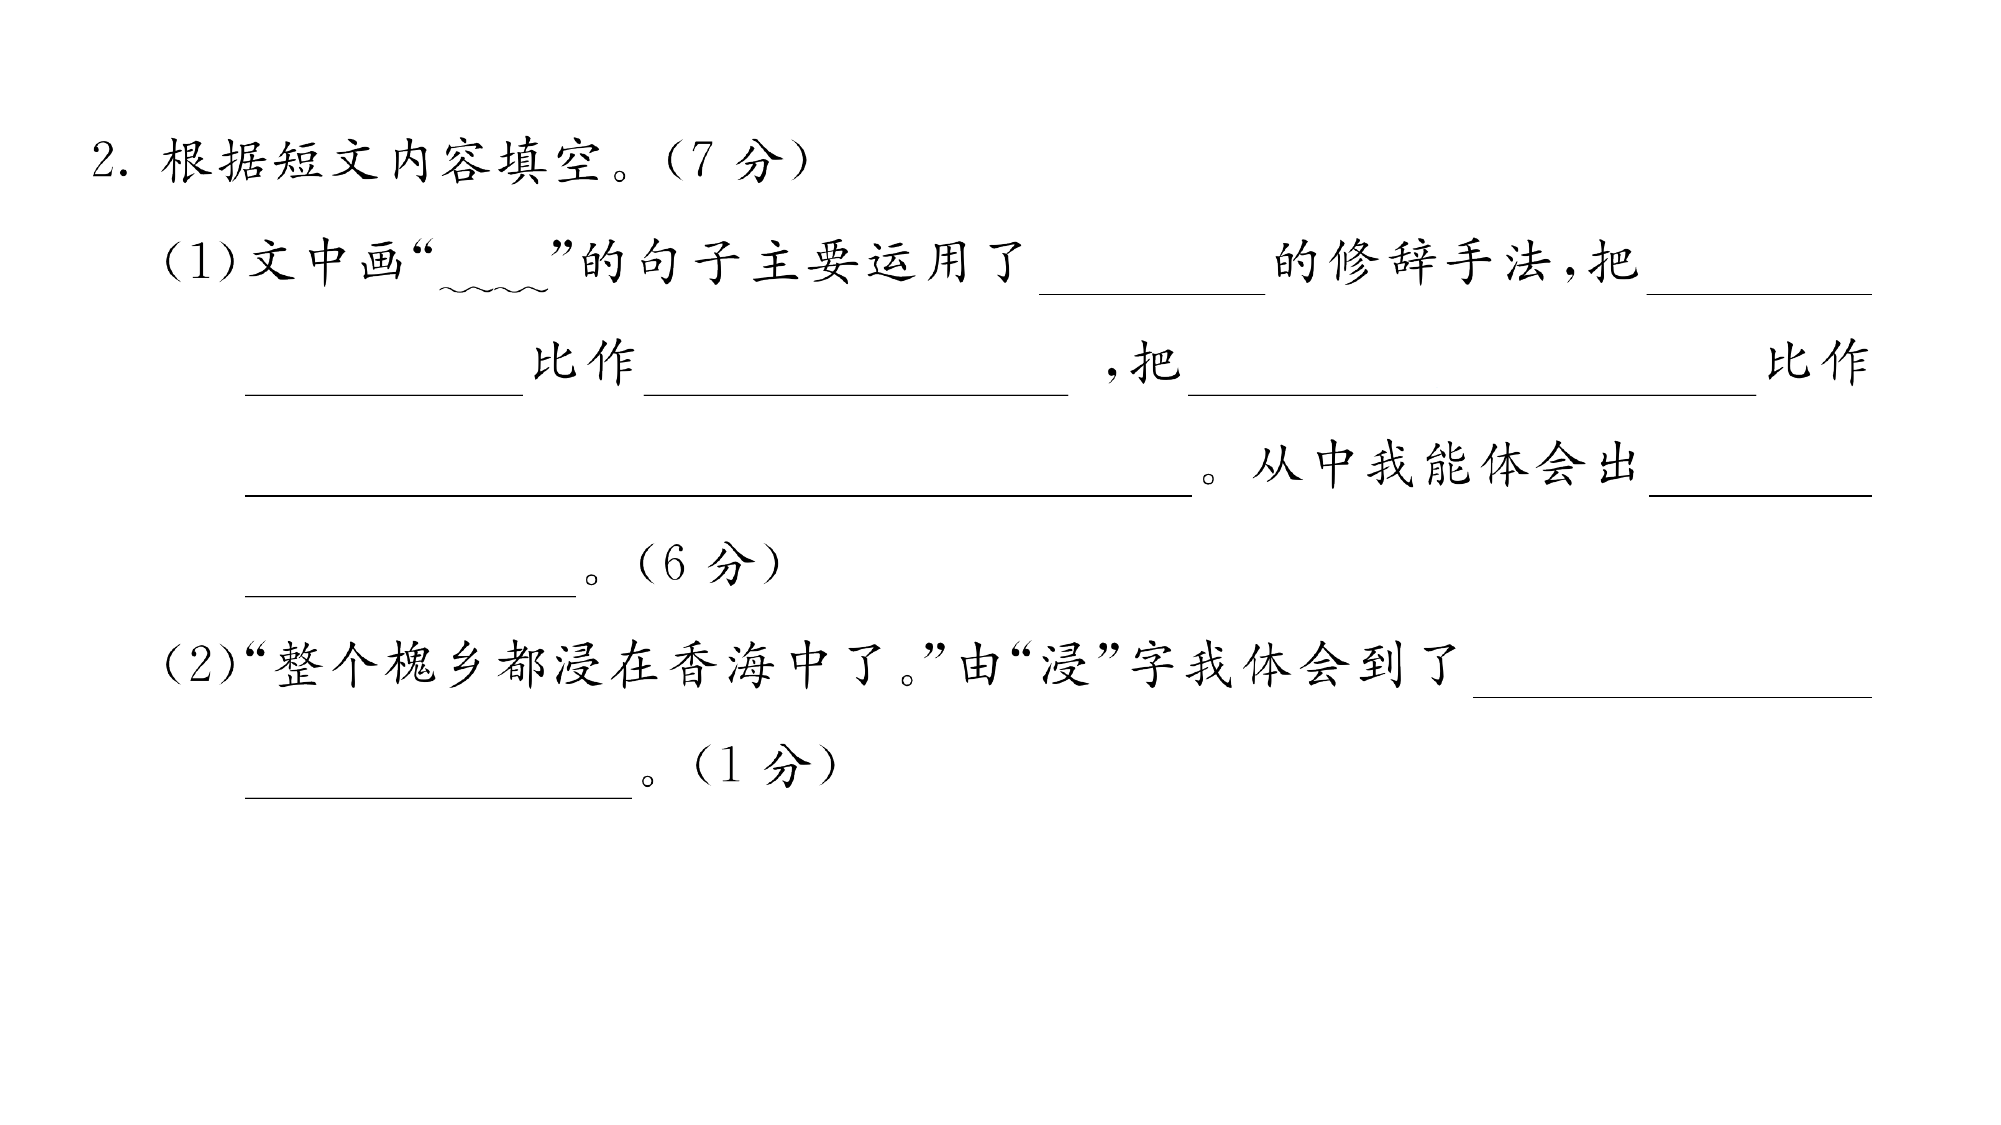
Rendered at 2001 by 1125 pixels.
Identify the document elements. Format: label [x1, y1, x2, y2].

picture [88, 118, 1979, 823]
